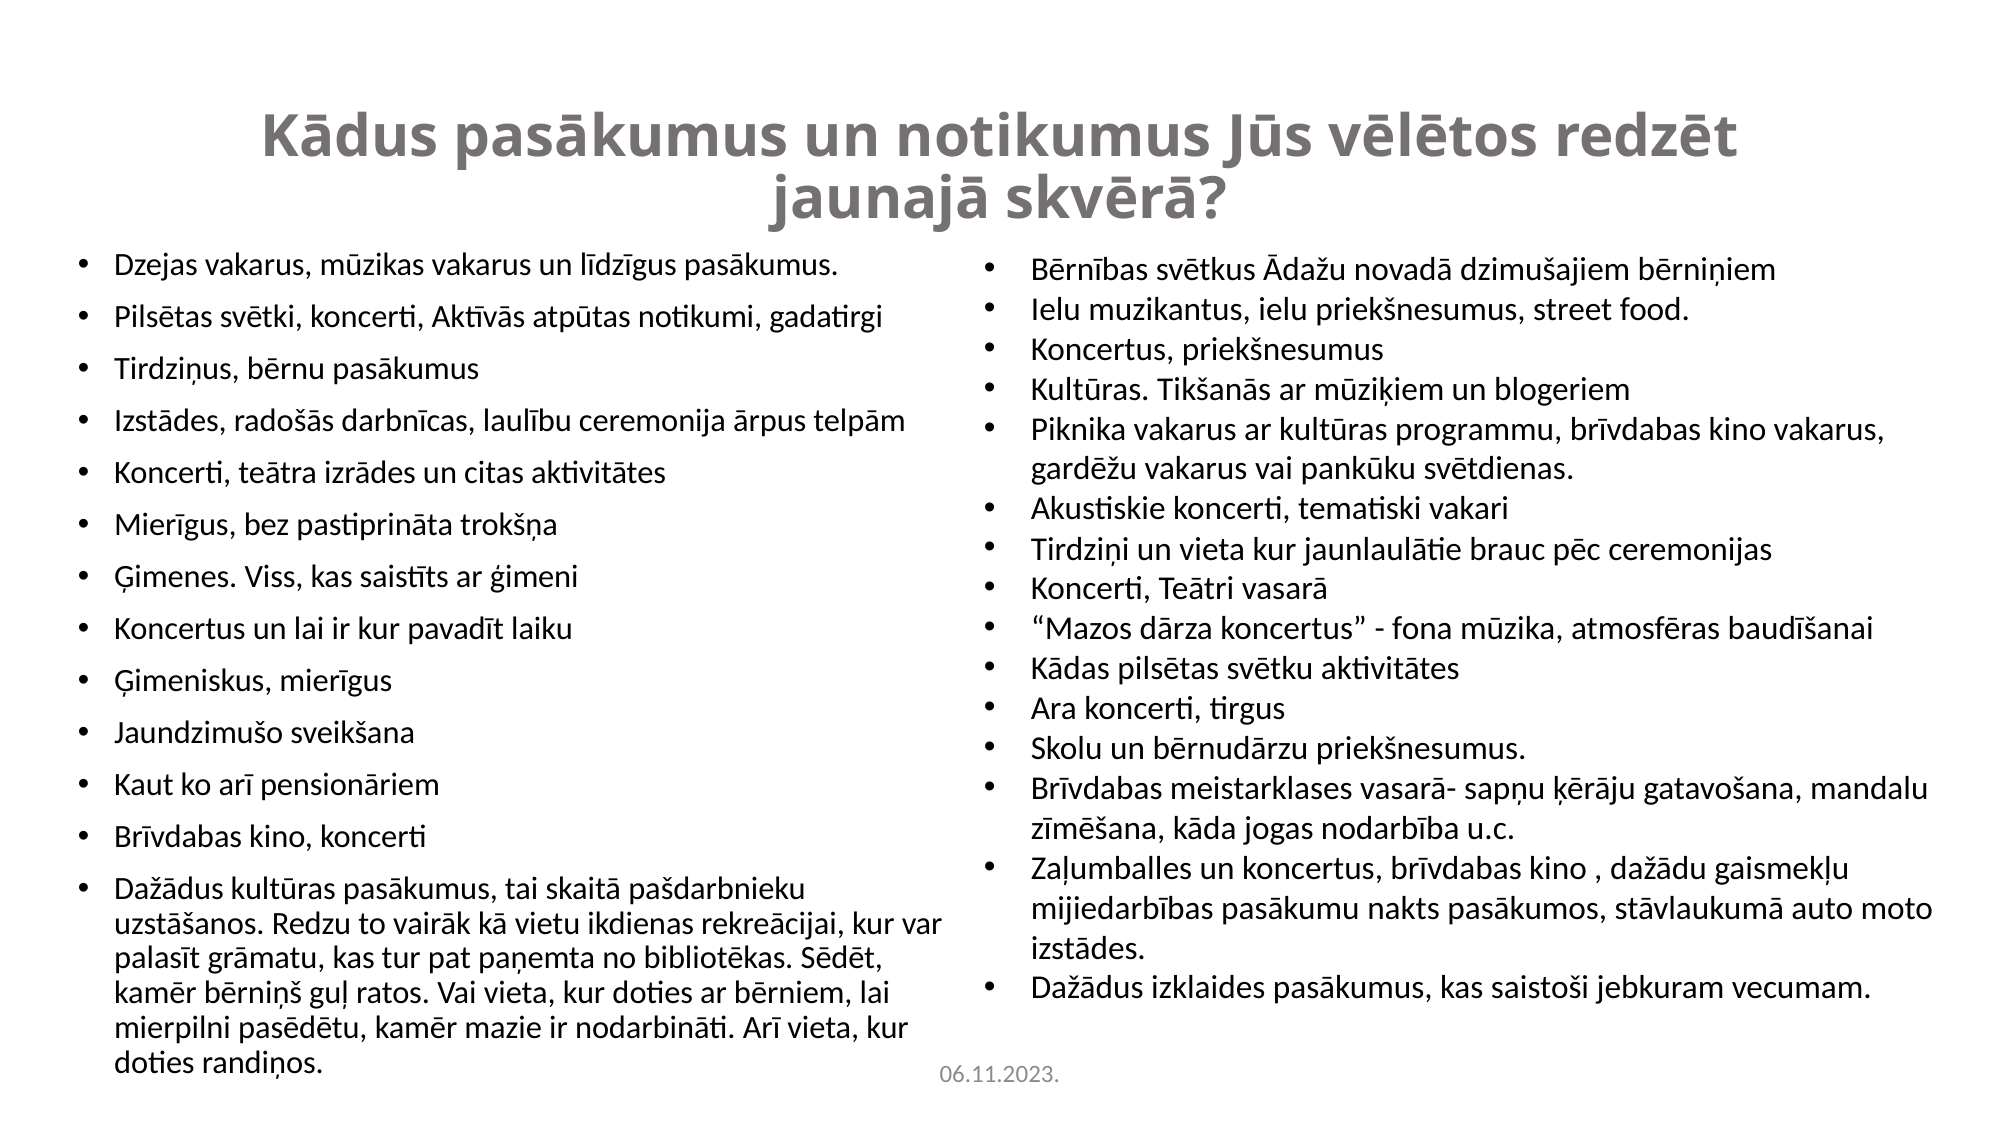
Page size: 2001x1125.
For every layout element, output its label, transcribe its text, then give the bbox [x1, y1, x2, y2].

list Dzejas vakarus, mūzikas vakarus un līdzīgus pasākumus. Pilsētas svētki, koncerti, Aktīvās atpūtas notikumi, gadatirgi Tirdziņus, bērnu pasākumus Izstādes, radošās darbnīcas, laulību ceremonija ārpus telpām Koncerti, teātra izrādes un citas aktivitātes Mierīgus, bez pastiprināta trokšņa Ģimenes. Viss, kas saistīts ar ģimeni Koncertus un lai ir kur pavadīt laiku Ģimeniskus, mierīgus Jaundzimušo sveikšana Kaut ko arī pensionāriem Brīvdabas kino, koncerti Dažādus kultūras pasākumus, tai skaitā pašdarbnieku uzstāšanos. Redzu to vairāk kā vietu ikdienas rekreācijai, kur var palasīt grāmatu, kas tur pat paņemta no bibliotēkas. Sēdēt, kamēr bērniņš guļ ratos. Vai vieta, kur doties ar bērniem, lai mierpilni pasēdētu, kamēr mazie ir nodarbināti. Arī vieta, kur doties randiņos. [62, 240, 973, 1094]
footer 06.11.2023. [662, 1056, 1338, 1103]
title Kādus pasākumus un notikumus Jūs vēlētos redzēt jaunajā skvērā? [137, 67, 1863, 240]
text_box Bērnības svētkus Ādažu novadā dzimušajiem bērniņiem Ielu muzikantus, ielu priekšnesumus, street food. Koncertus, priekšnesumus Kultūras. Tikšanās ar mūziķiem un blogeriem Piknika vakarus ar kultūras programmu, brīvdabas kino vakarus, gardēžu vakarus vai pankūku svētdienas. Akustiskie koncerti, tematiski vakari Tirdziņi un vieta kur jaunlaulātie brauc pēc ceremonijas Koncerti, Teātri vasarā “Mazos dārza koncertus” - fona mūzika, atmosfēras baudīšanai Kādas pilsētas svētku aktivitātes Ara koncerti, tirgus Skolu un bērnudārzu priekšnesumus. Brīvdabas meistarklases vasarā- sapņu ķērāju gatavošana, mandalu zīmēšana, kāda jogas nodarbība u.c. Zaļumballes un koncertus, brīvdabas kino , dažādu gaismekļu mijiedarbības pasākumu nakts pasākumos, stāvlaukumā auto moto izstādes. Dažādus izklaides pasākumus, kas saistoši jebkuram vecumam. [969, 239, 2000, 1056]
